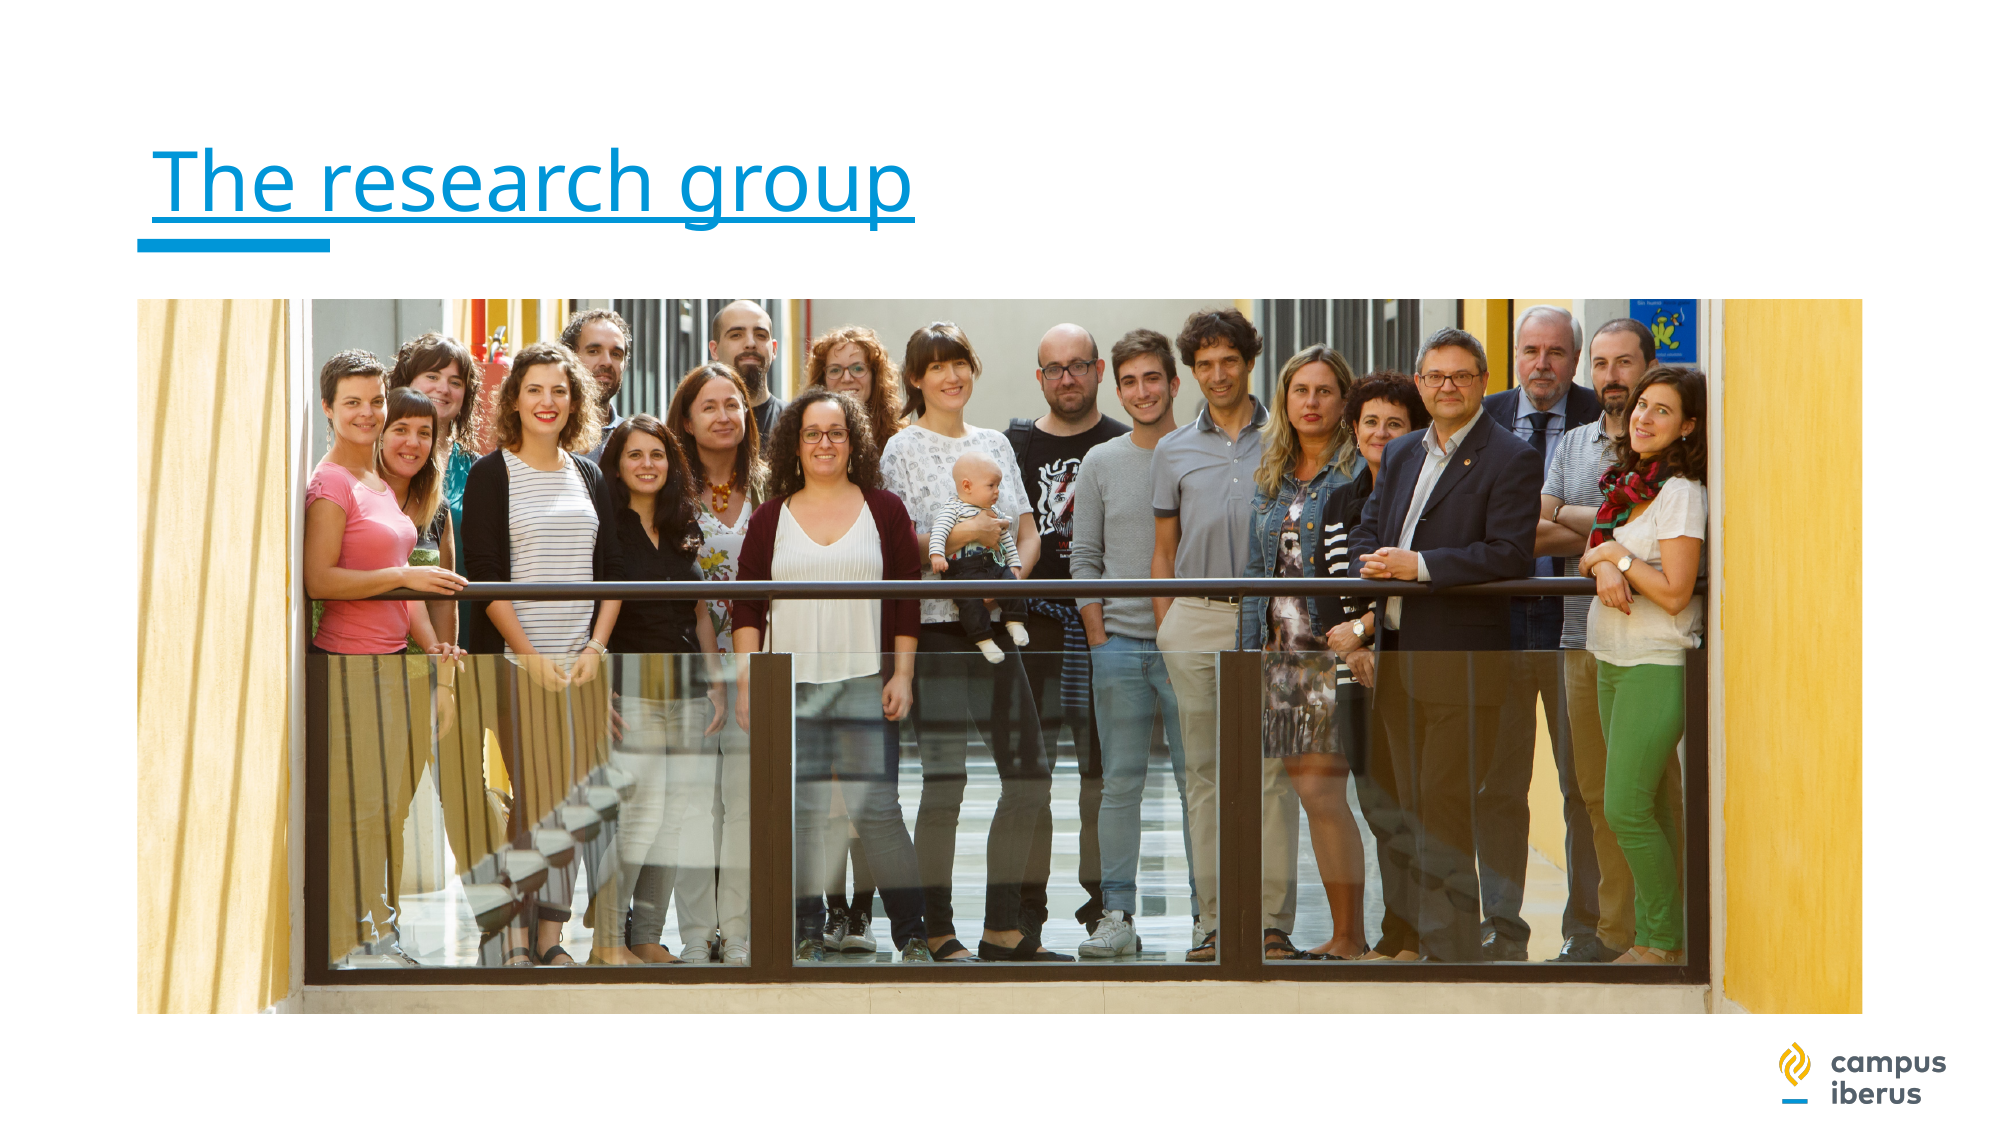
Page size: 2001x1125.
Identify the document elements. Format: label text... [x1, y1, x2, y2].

title The research group [137, 59, 1338, 239]
picture [1779, 1042, 1946, 1104]
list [137, 299, 1863, 1014]
